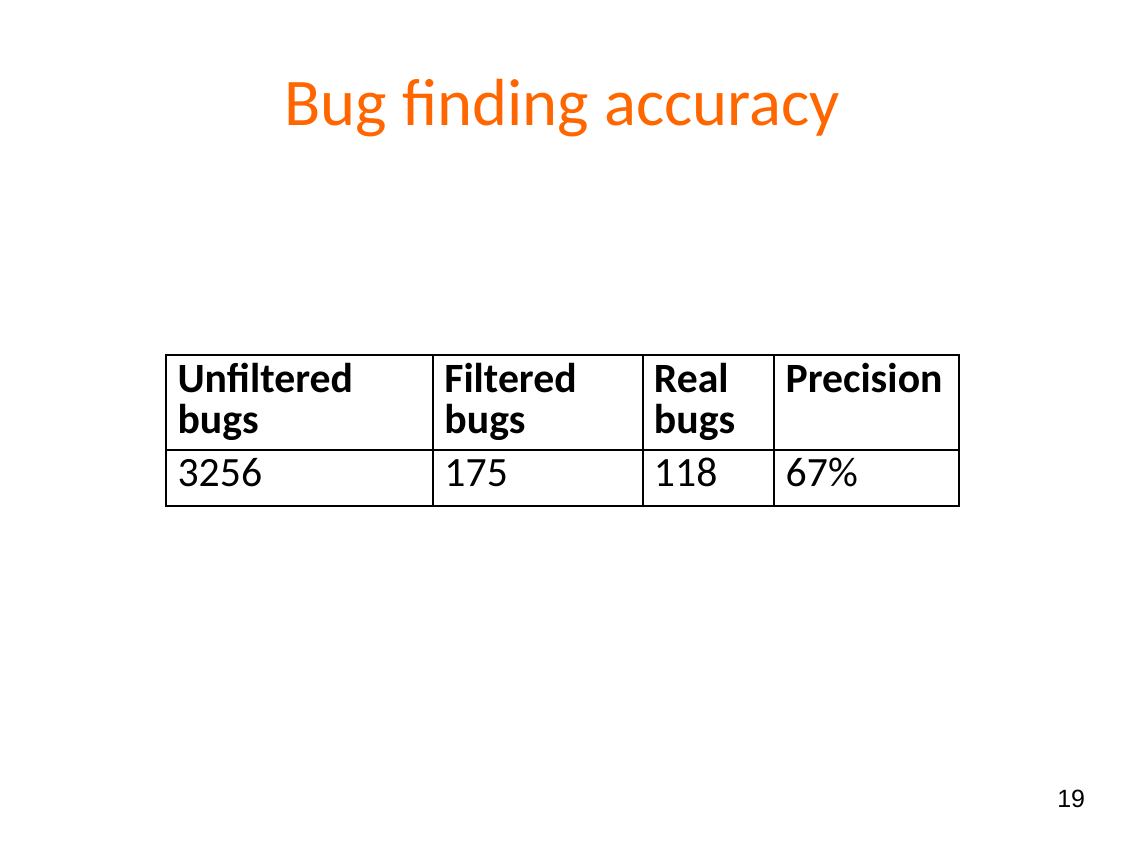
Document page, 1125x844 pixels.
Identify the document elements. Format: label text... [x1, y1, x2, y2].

title Bug finding accuracy [38, 47, 1087, 119]
table_cell 175 [434, 451, 642, 505]
table_header Real bugs [644, 356, 773, 449]
table_header Unfiltered bugs [167, 356, 432, 449]
table_header Precision [775, 356, 958, 449]
slide_number 19 [1042, 764, 1110, 830]
table_cell 67% [775, 451, 958, 505]
table_header Filtered bugs [434, 356, 642, 449]
table_cell 118 [644, 451, 773, 505]
table_cell 3256 [167, 451, 432, 505]
